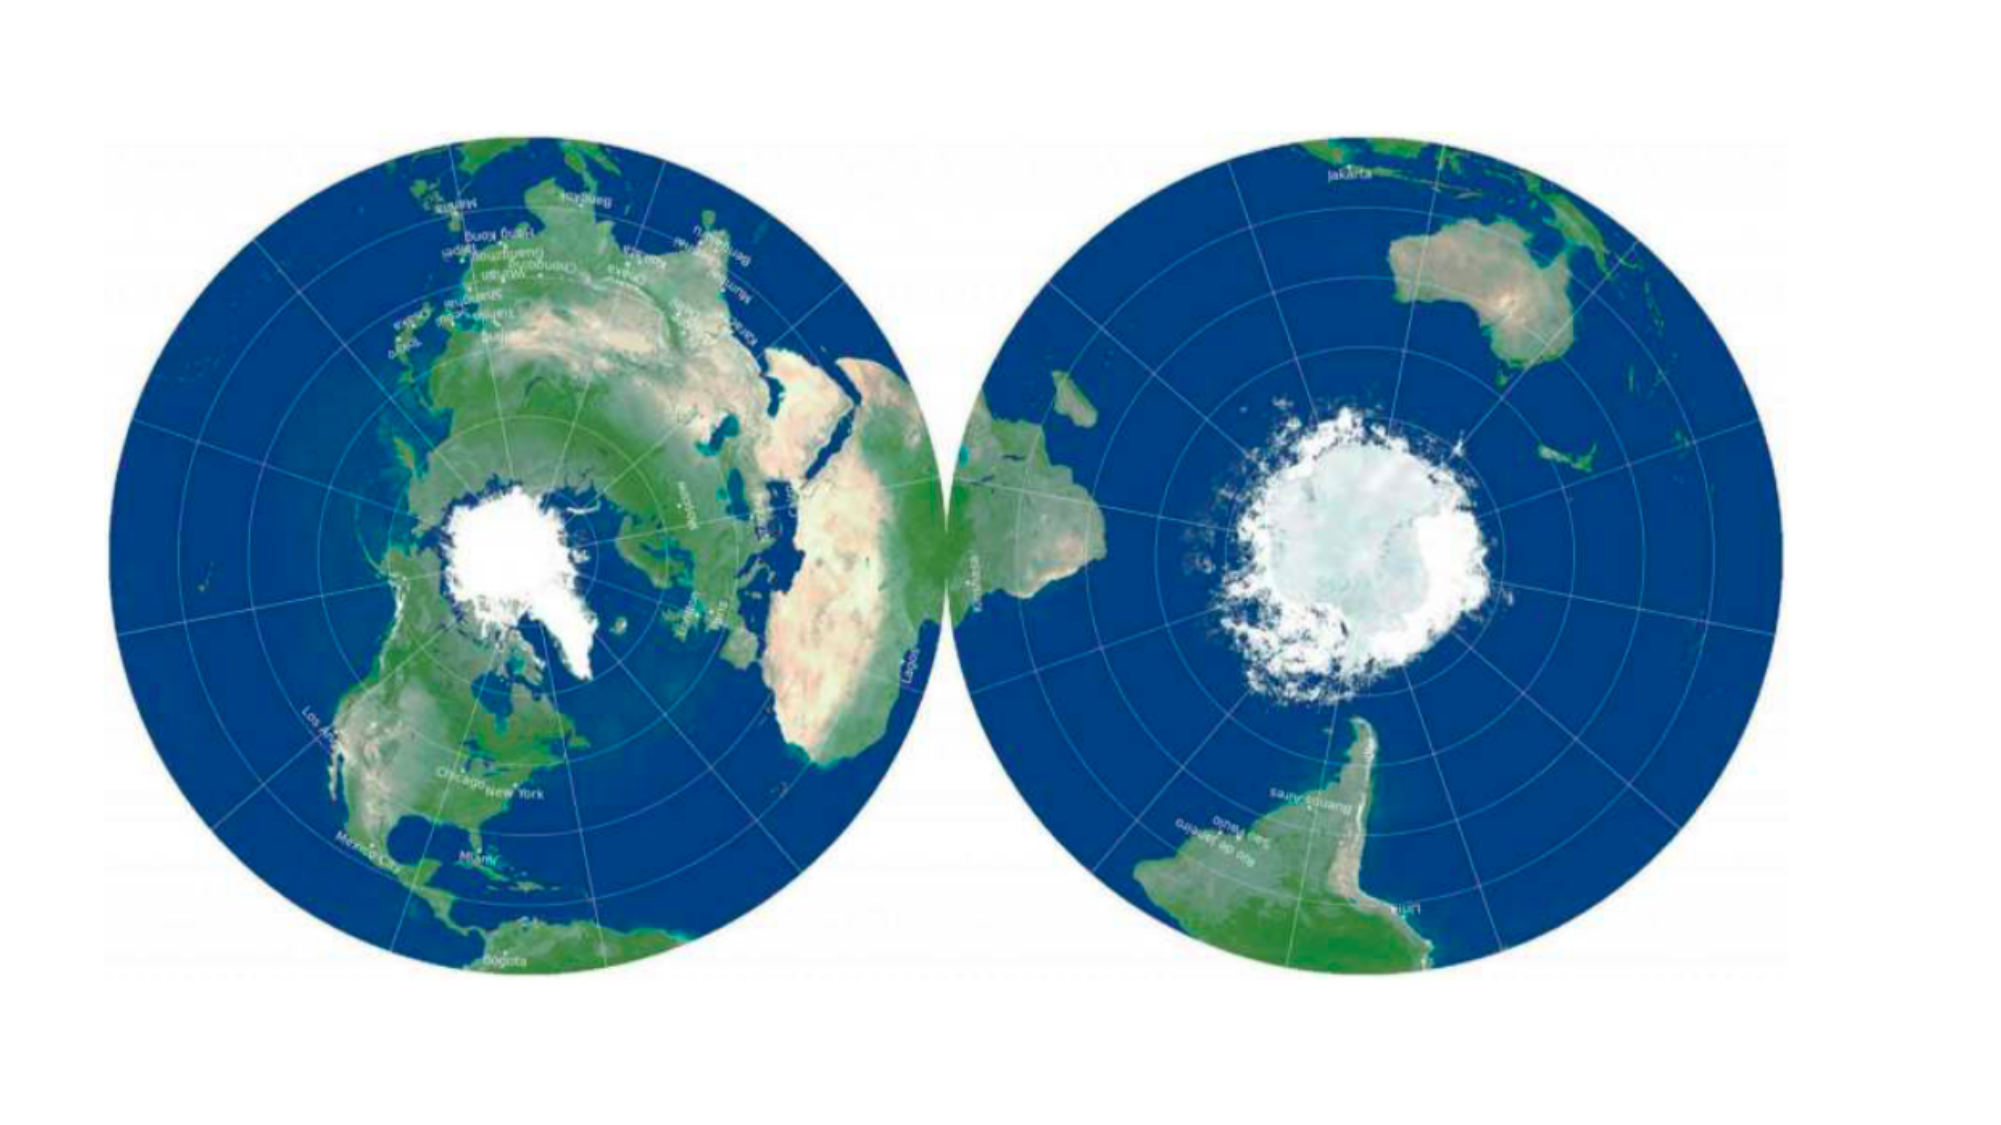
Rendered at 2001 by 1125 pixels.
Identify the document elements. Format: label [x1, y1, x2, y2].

list [67, 127, 1791, 996]
